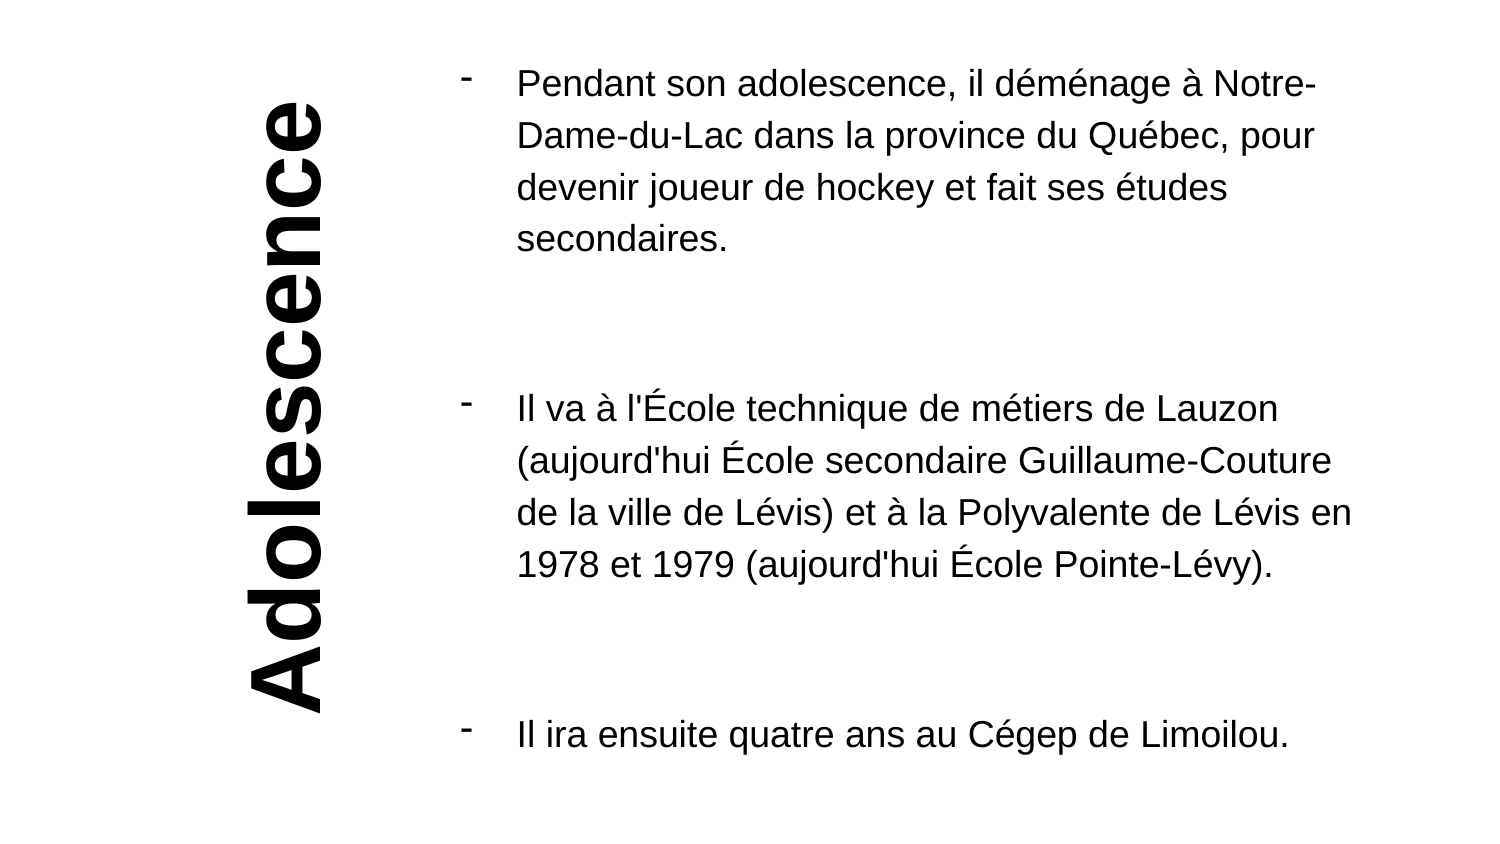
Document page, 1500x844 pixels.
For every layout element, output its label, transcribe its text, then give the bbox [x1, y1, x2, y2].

list Pendant son adolescence, il déménage à Notre-Dame-du-Lac dans la province du Québec, pour devenir joueur de hockey et fait ses études secondaires. Il va à l'École technique de métiers de Lauzon (aujourd'hui École secondaire Guillaume-Couture de la ville de Lévis) et à la Polyvalente de Lévis en 1978 et 1979 (aujourd'hui École Pointe-Lévy). Il ira ensuite quatre ans au Cégep de Limoilou. [426, 37, 1397, 826]
title Adolescence [108, 85, 356, 752]
